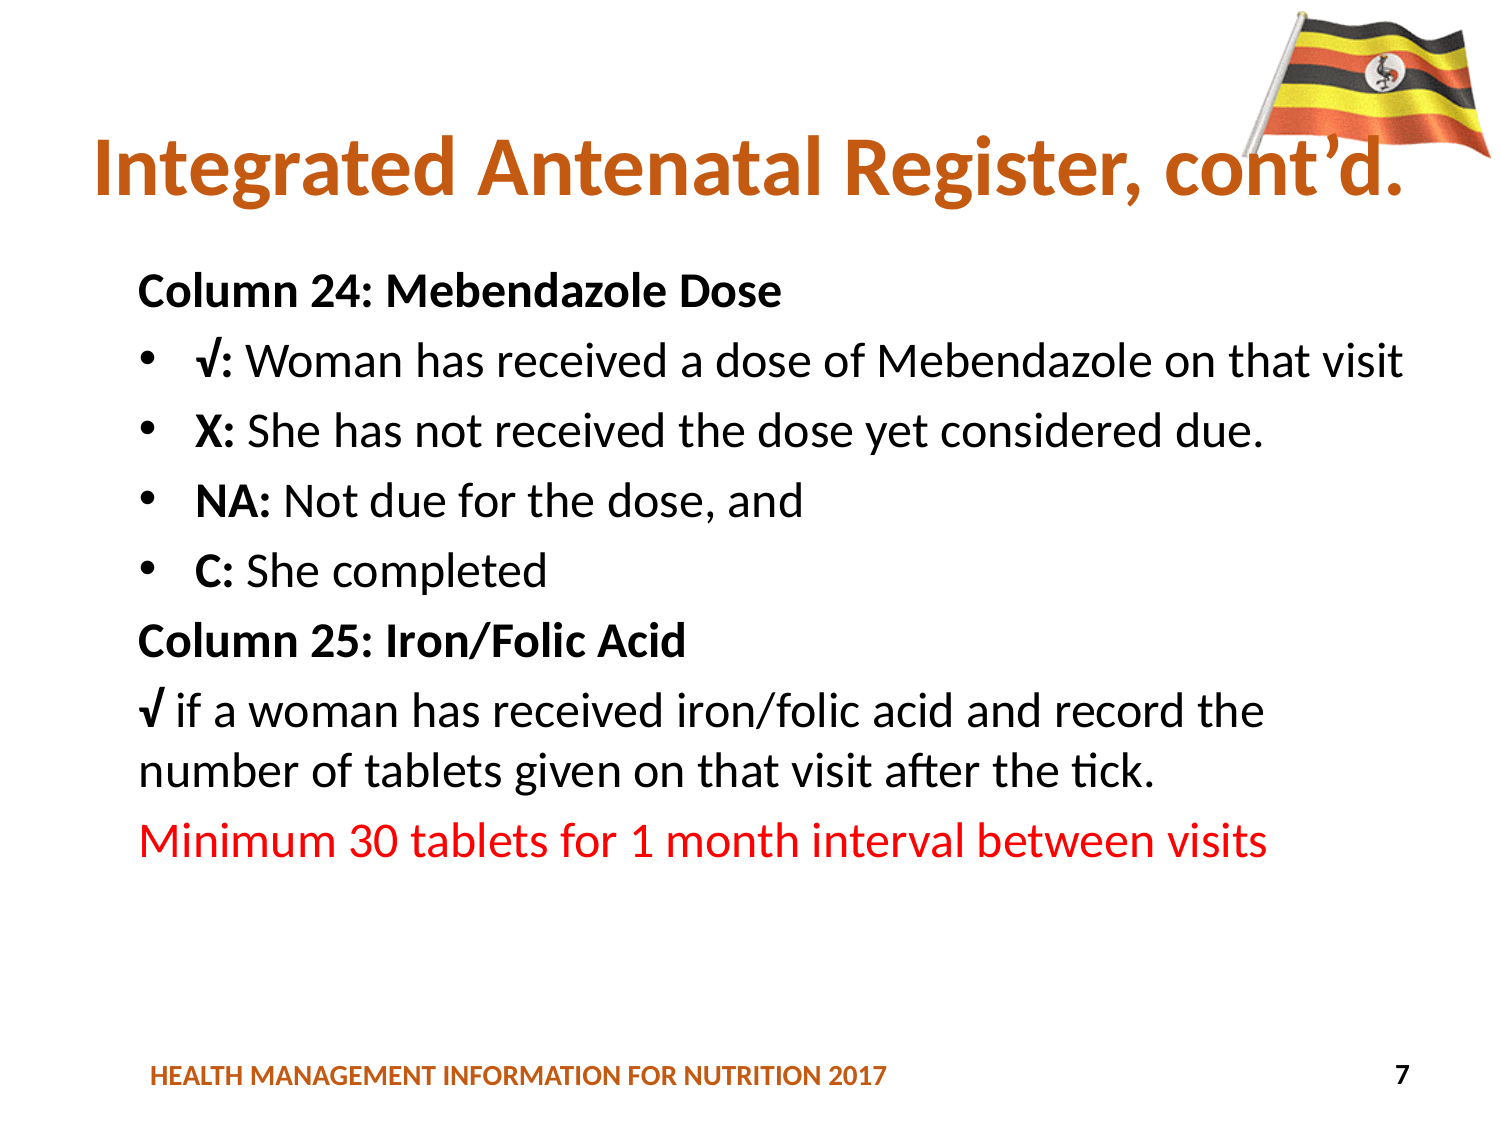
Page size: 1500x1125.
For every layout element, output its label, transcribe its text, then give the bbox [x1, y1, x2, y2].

text_box 7 [1281, 1043, 1425, 1103]
picture [1239, 7, 1500, 161]
list Column 24: Mebendazole Dose √: Woman has received a dose of Mebendazole on that visit X: She has not received the dose yet considered due. NA: Not due for the dose, and C: She completed Column 25: Iron/Folic Acid √ if a woman has received iron/folic acid and record the number of tablets given on that visit after the tick. Minimum 30 tablets for 1 month interval between visits [123, 249, 1425, 1005]
title Integrated Antenatal Register, cont’d. [75, 90, 1425, 233]
